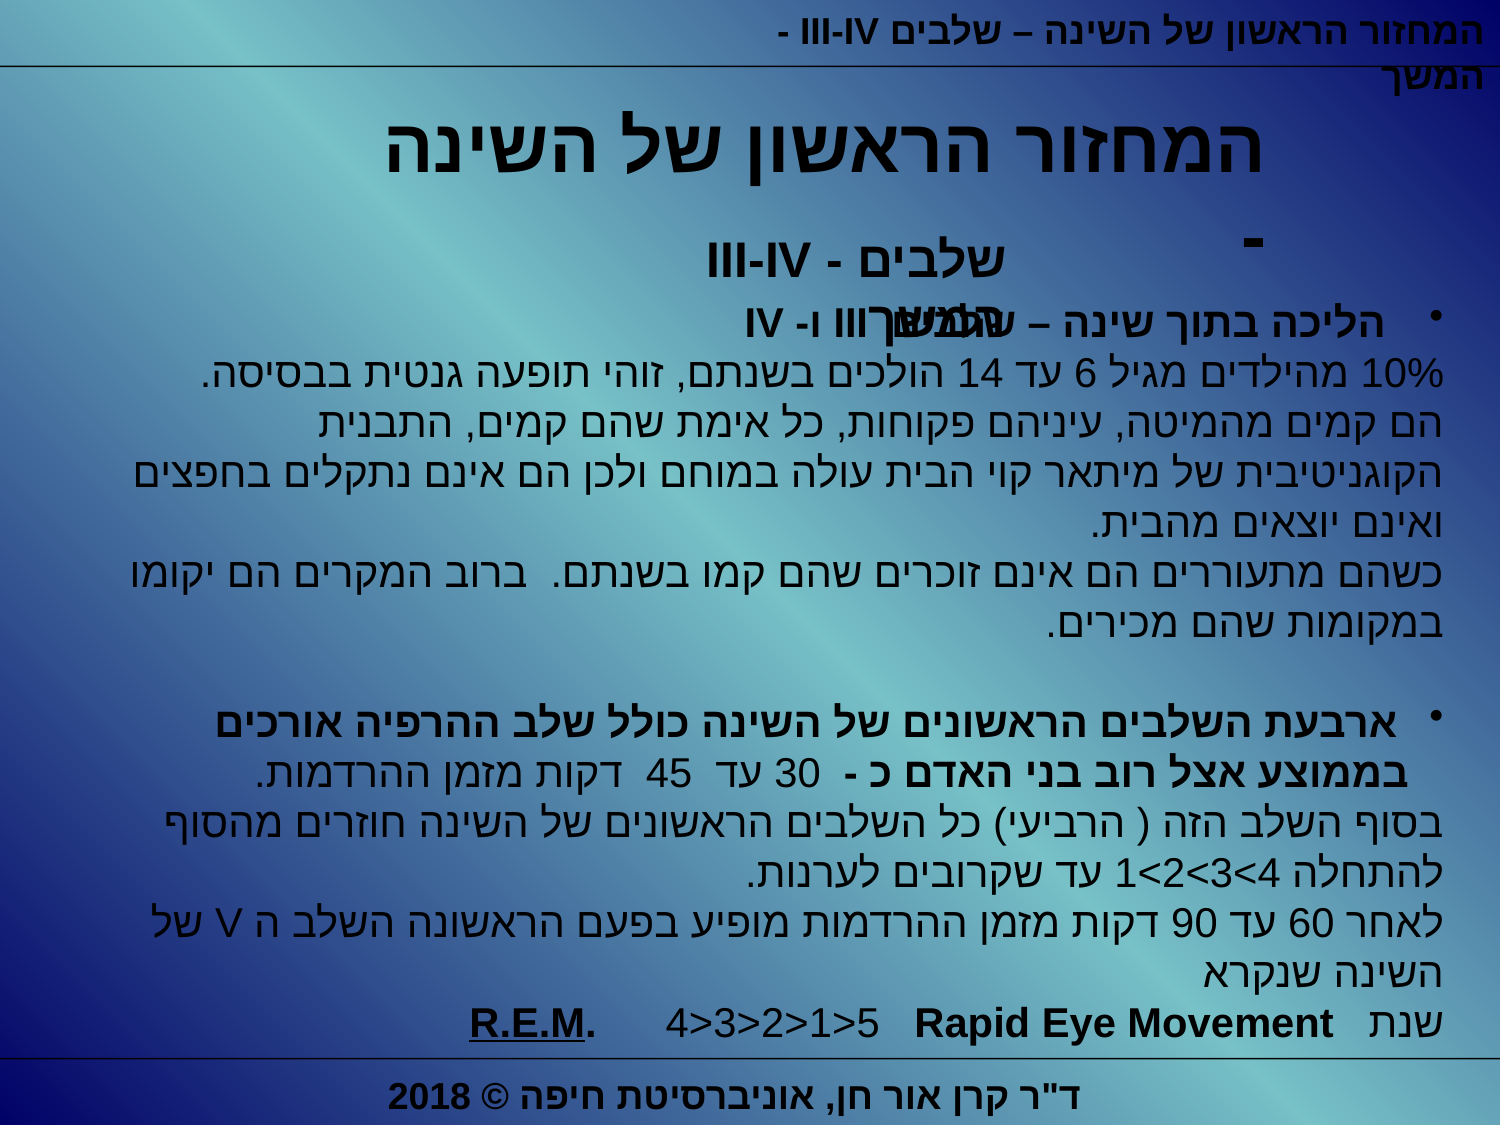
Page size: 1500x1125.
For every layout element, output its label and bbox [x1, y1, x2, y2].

text_box [0, 0, 1500, 1125]
